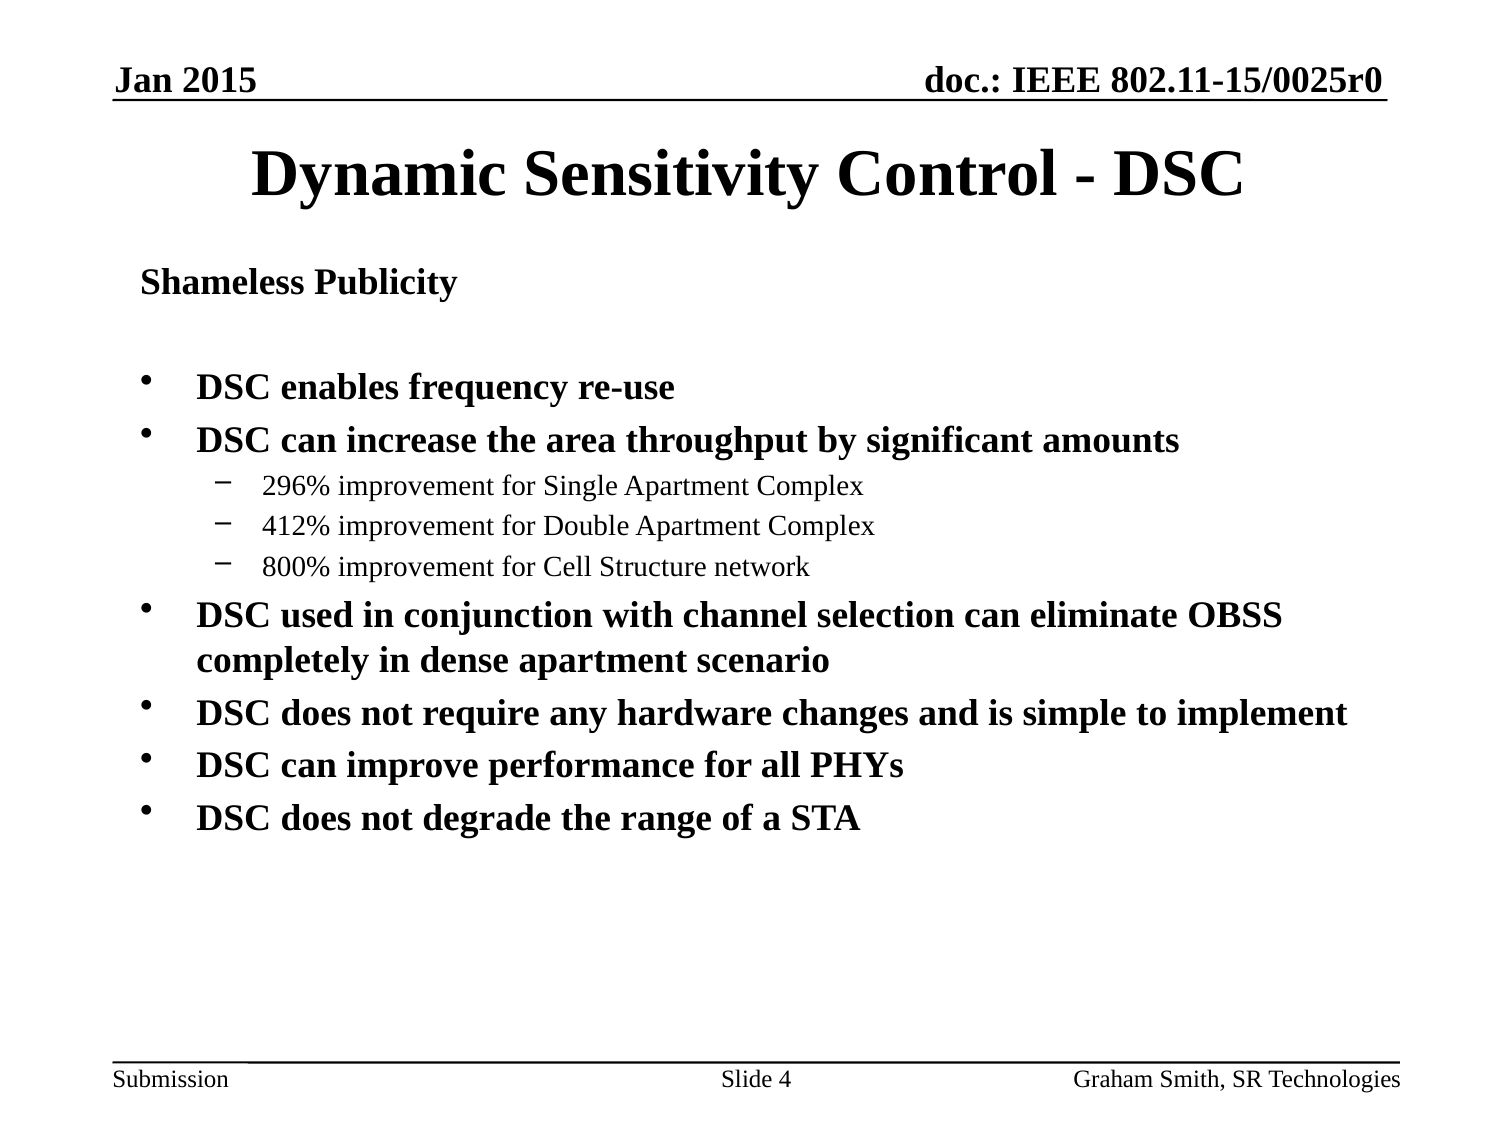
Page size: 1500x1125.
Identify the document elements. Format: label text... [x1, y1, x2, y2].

list Shameless Publicity DSC enables frequency re-use DSC can increase the area throughput by significant amounts 296% improvement for Single Apartment Complex 412% improvement for Double Apartment Complex 800% improvement for Cell Structure network DSC used in conjunction with channel selection can eliminate OBSS completely in dense apartment scenario DSC does not require any hardware changes and is simple to implement DSC can improve performance for all PHYs DSC does not degrade the range of a STA [125, 249, 1400, 1038]
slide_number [114, 54, 265, 101]
footer Graham Smith, SR Technologies [1069, 1061, 1402, 1093]
slide_number Slide 4 [712, 1061, 800, 1093]
title Dynamic Sensitivity Control - DSC [112, 112, 1388, 225]
